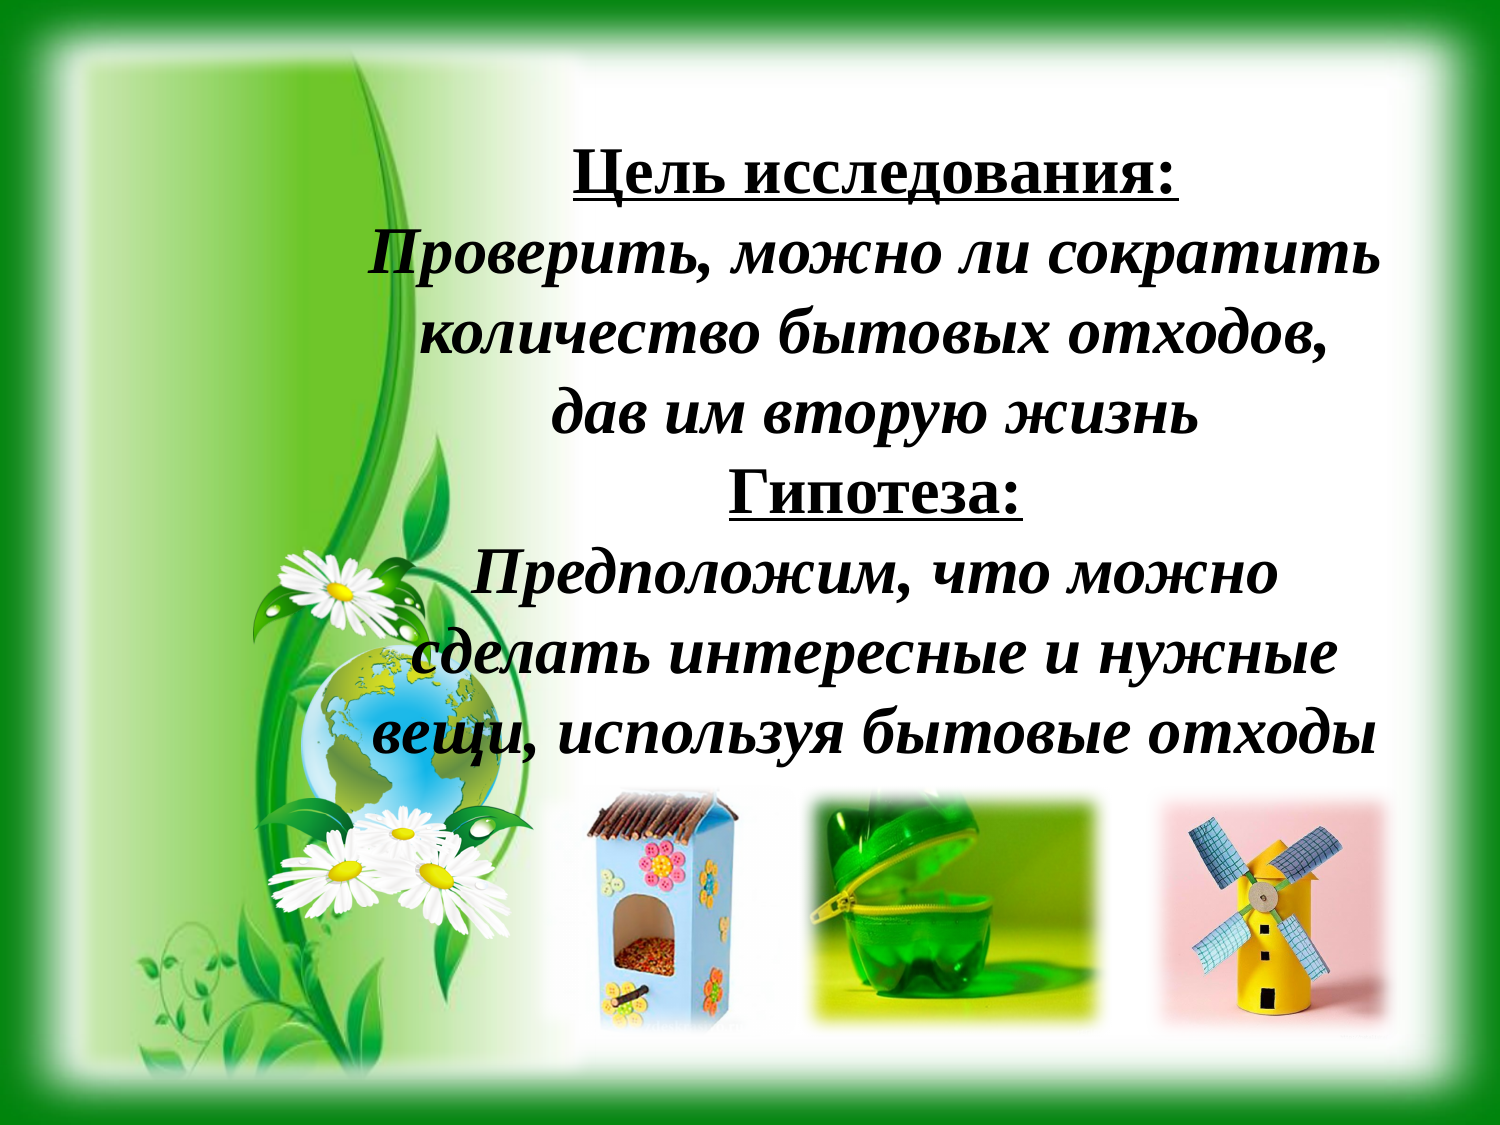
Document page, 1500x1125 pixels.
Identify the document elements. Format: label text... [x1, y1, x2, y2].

picture [0, 0, 1500, 1125]
text_box Цель исследования: Проверить, можно ли сократить количество бытовых отходов, дав им вторую жизнь Гипотеза: Предположим, что можно сделать интересные и нужные вещи, используя бытовые отходы [350, 119, 1402, 820]
